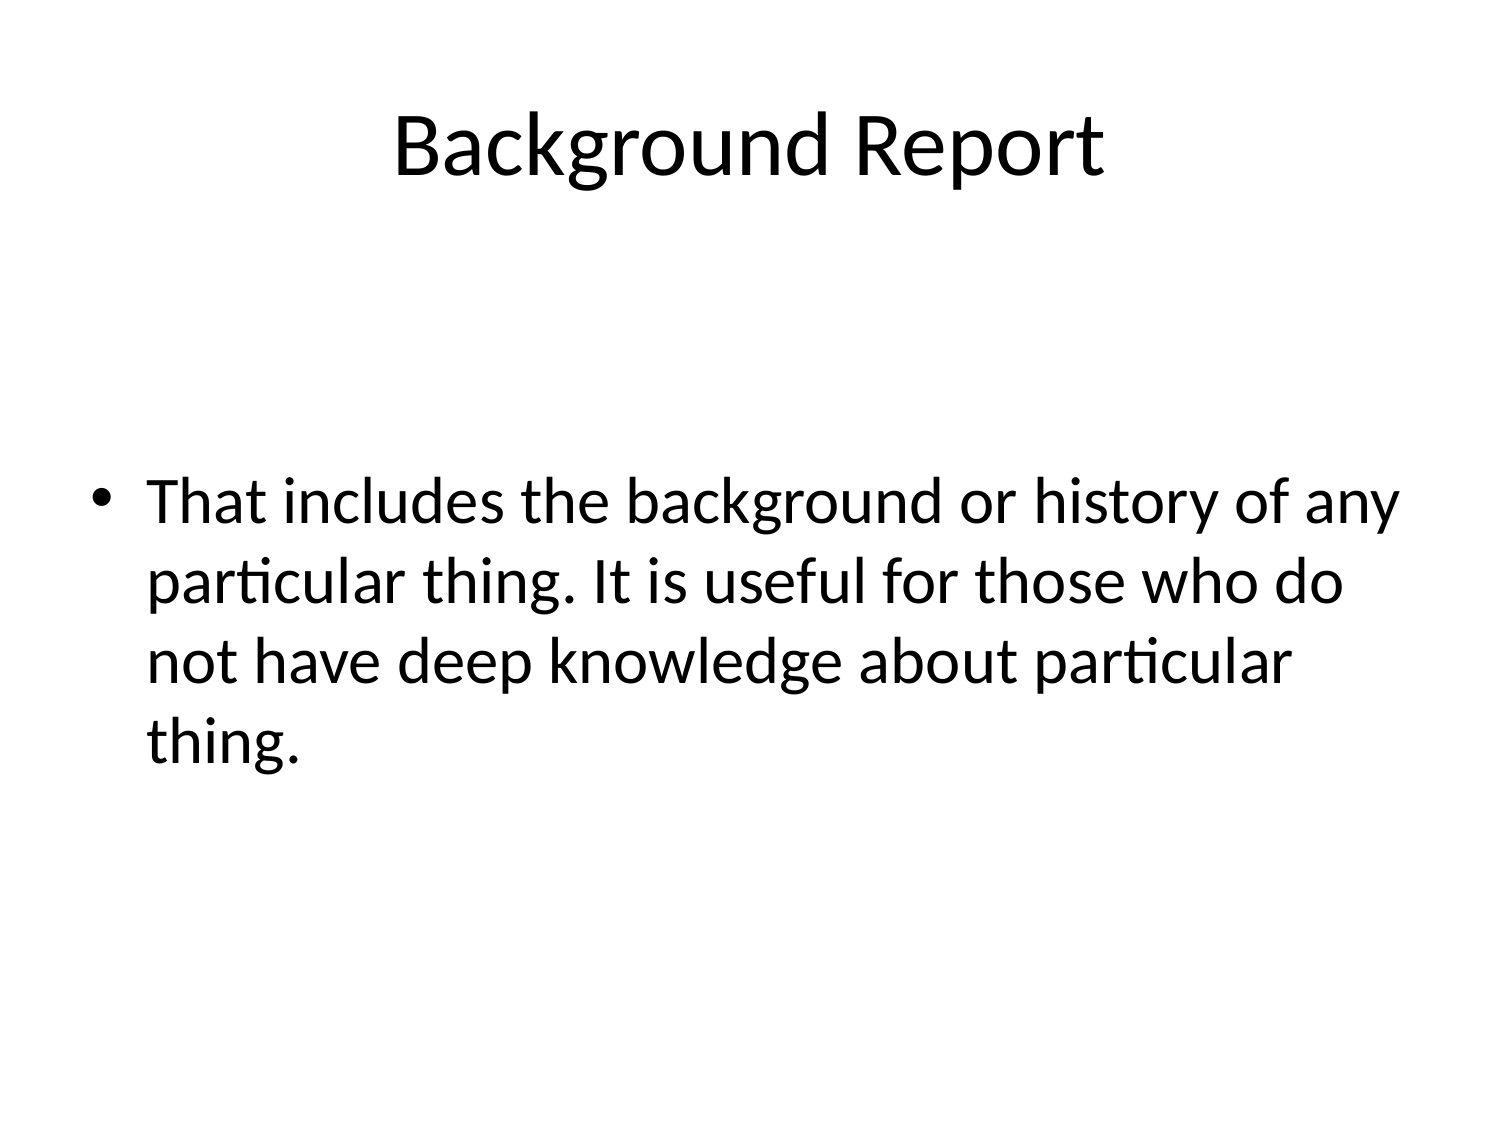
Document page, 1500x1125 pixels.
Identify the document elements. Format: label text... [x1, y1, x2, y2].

list That includes the background or history of any particular thing. It is useful for those who do not have deep knowledge about particular thing. [75, 262, 1425, 1005]
title Background Report [75, 45, 1425, 233]
